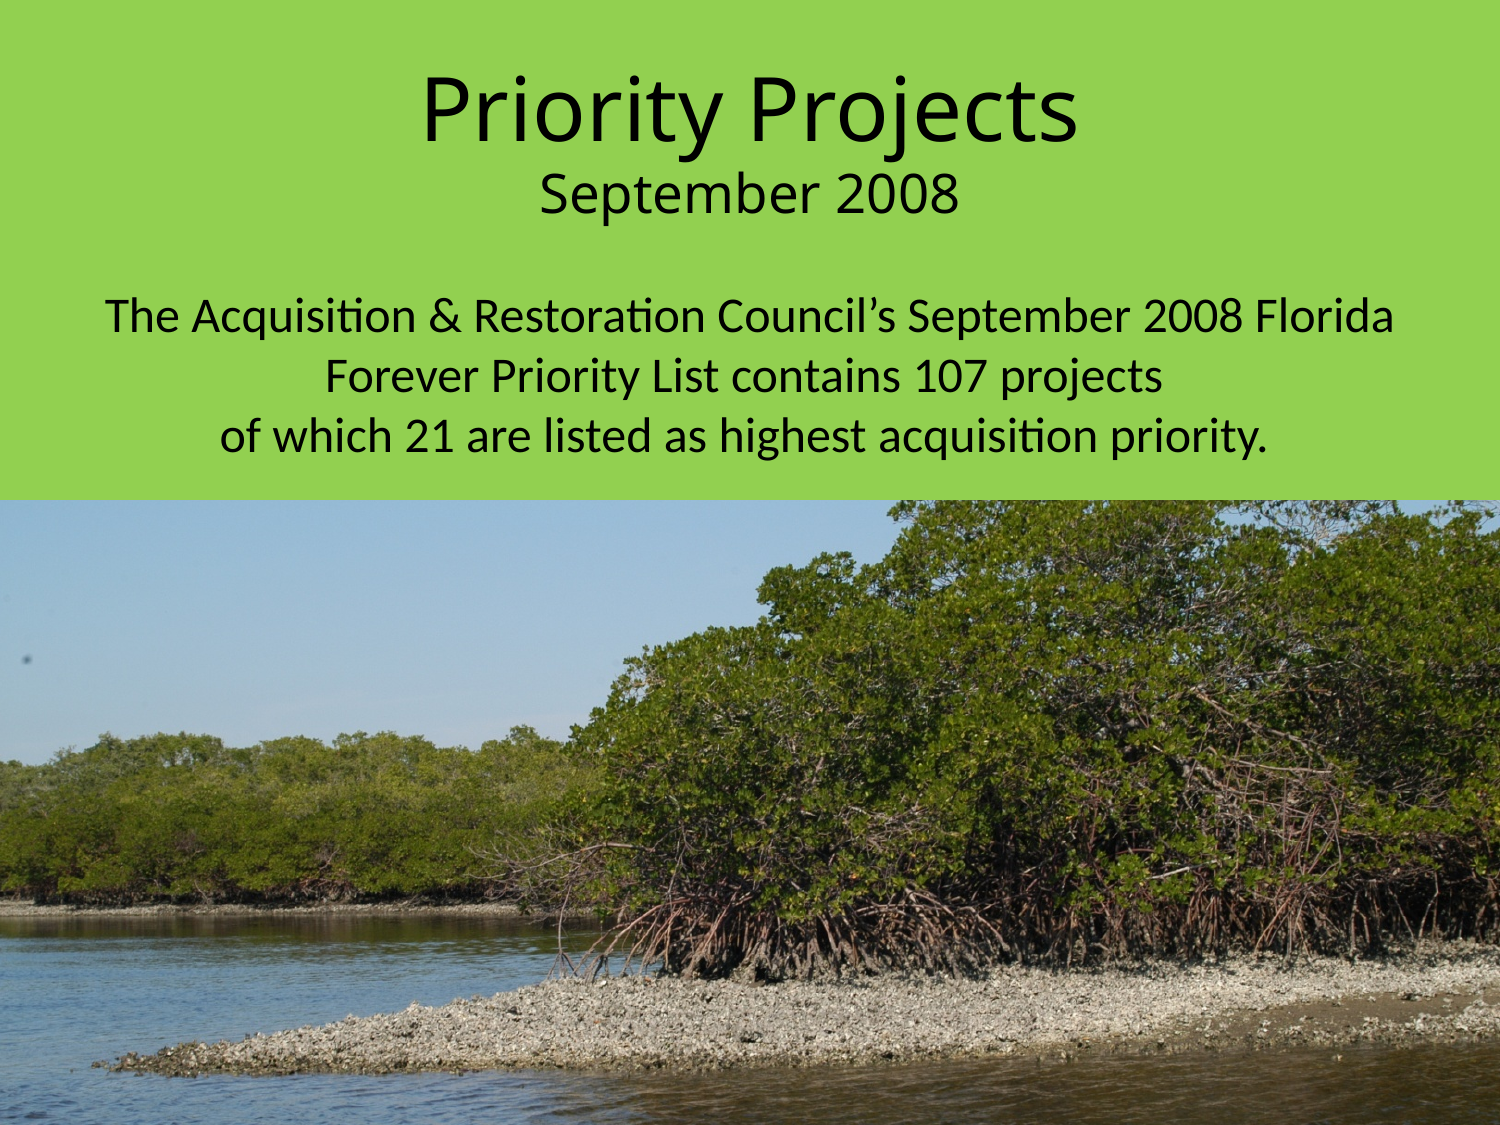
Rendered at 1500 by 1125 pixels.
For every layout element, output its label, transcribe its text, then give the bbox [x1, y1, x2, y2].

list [0, 499, 1500, 1125]
text_box The Acquisition & Restoration Council’s September 2008 Florida Forever Priority List contains 107 projects of which 21 are listed as highest acquisition priority. [81, 274, 1419, 470]
title Priority Projects September 2008 [75, 45, 1425, 233]
